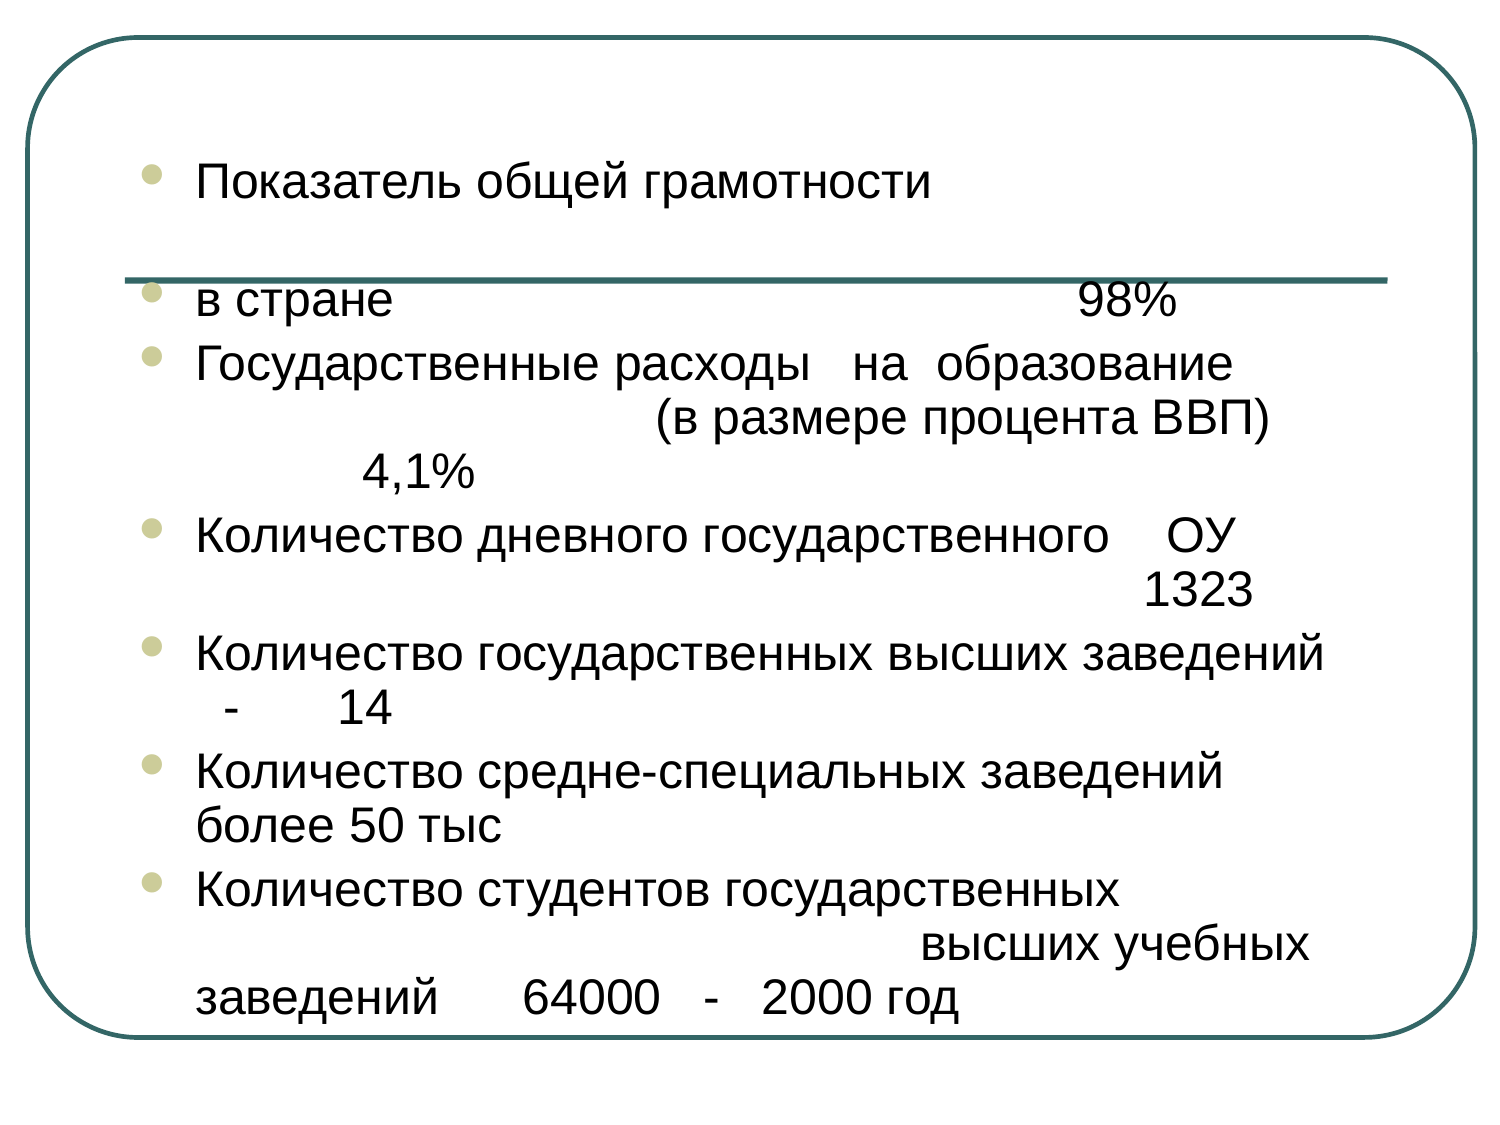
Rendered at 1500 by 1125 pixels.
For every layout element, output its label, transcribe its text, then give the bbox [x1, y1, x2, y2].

list Показатель общей грамотности в стране 98% Государственные расходы на образование (в размере процента ВВП) 4,1% Количество дневного государственного ОУ 1323 Количество государственных высших заведений - 14 Количество средне-специальных заведений более 50 тыс Количество студентов государственных высших учебных заведений 64000 - 2000 год 40000 - 1984год [123, 77, 1387, 978]
